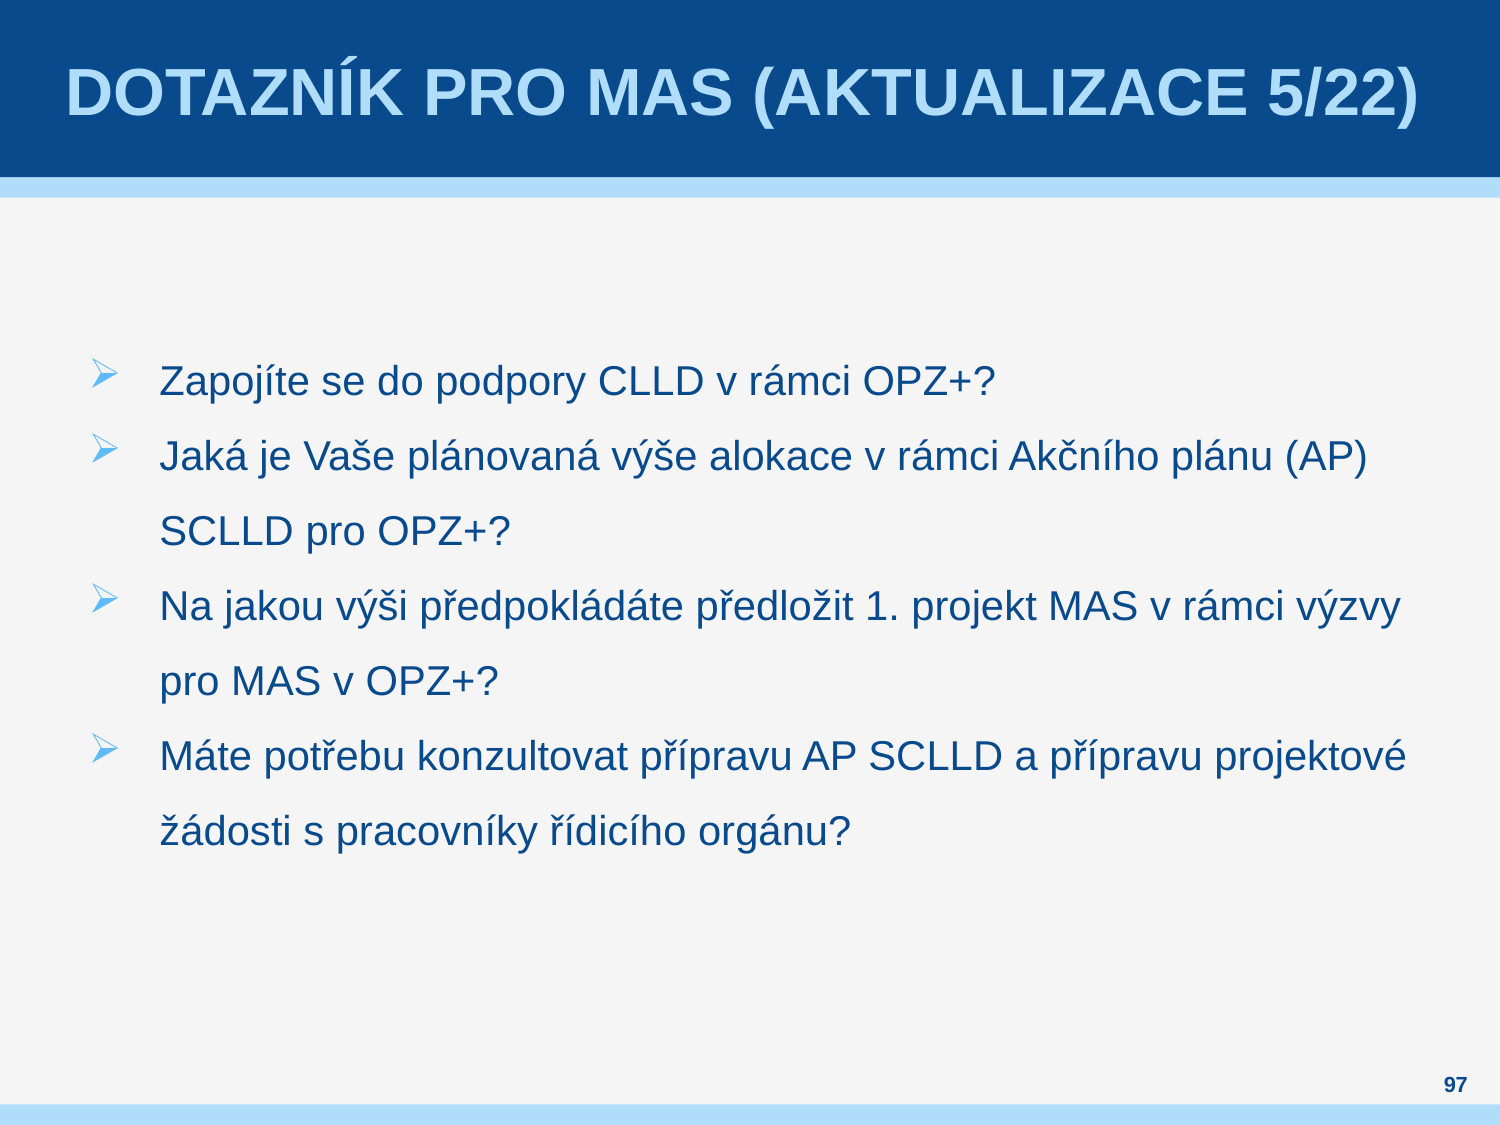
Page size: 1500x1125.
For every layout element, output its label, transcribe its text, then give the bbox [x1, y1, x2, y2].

slide_number 97 [1417, 1068, 1495, 1099]
title Dotazník pro Mas (aktualizace 5/22) [59, 0, 1441, 178]
list Zapojíte se do podpory CLLD v rámci OPZ+? Jaká je Vaše plánovaná výše alokace v rámci Akčního plánu (AP) SCLLD pro OPZ+? Na jakou výši předpokládáte předložit 1. projekt MAS v rámci výzvy pro MAS v OPZ+? Máte potřebu konzultovat přípravu AP SCLLD a přípravu projektové žádosti s pracovníky řídicího orgánu? [88, 267, 1412, 953]
